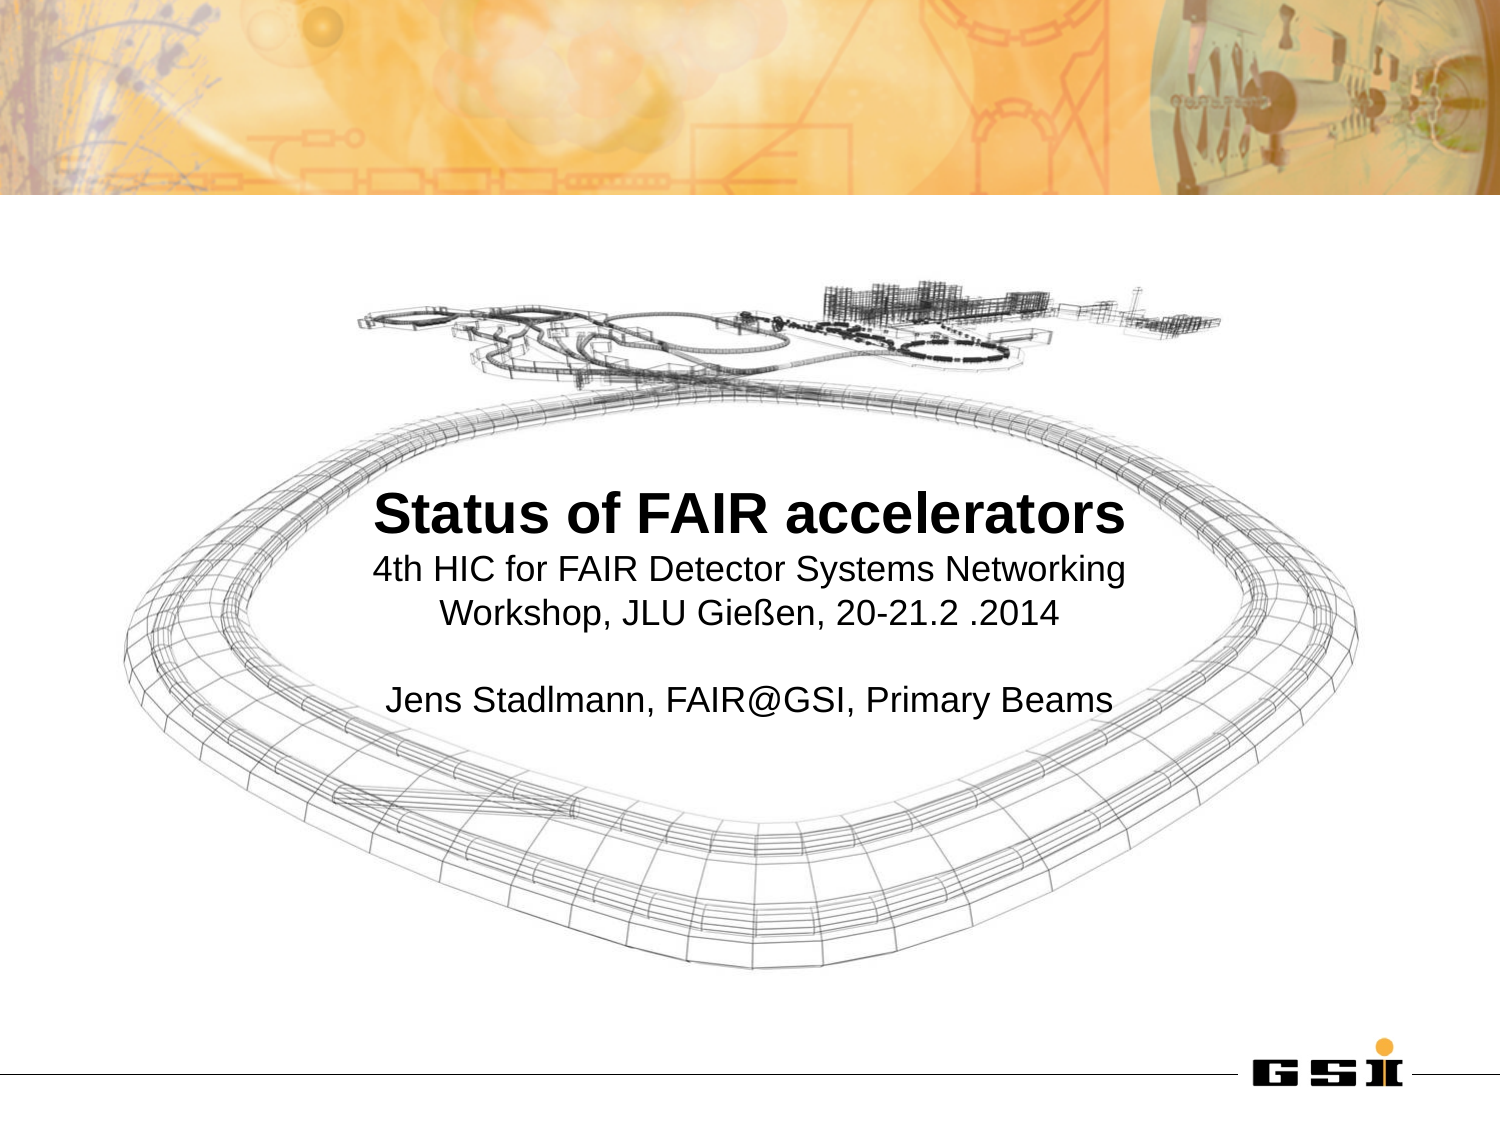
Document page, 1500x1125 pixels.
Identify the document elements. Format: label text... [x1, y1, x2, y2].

title Status of FAIR accelerators 4th HIC for FAIR Detector Systems Networking Workshop, JLU Gießen, 20-21.2 .2014 Jens Stadlmann, FAIR@GSI, Primary Beams [277, 467, 1223, 729]
picture [0, 0, 1500, 195]
picture [1252, 1037, 1403, 1087]
picture [100, 231, 1400, 996]
